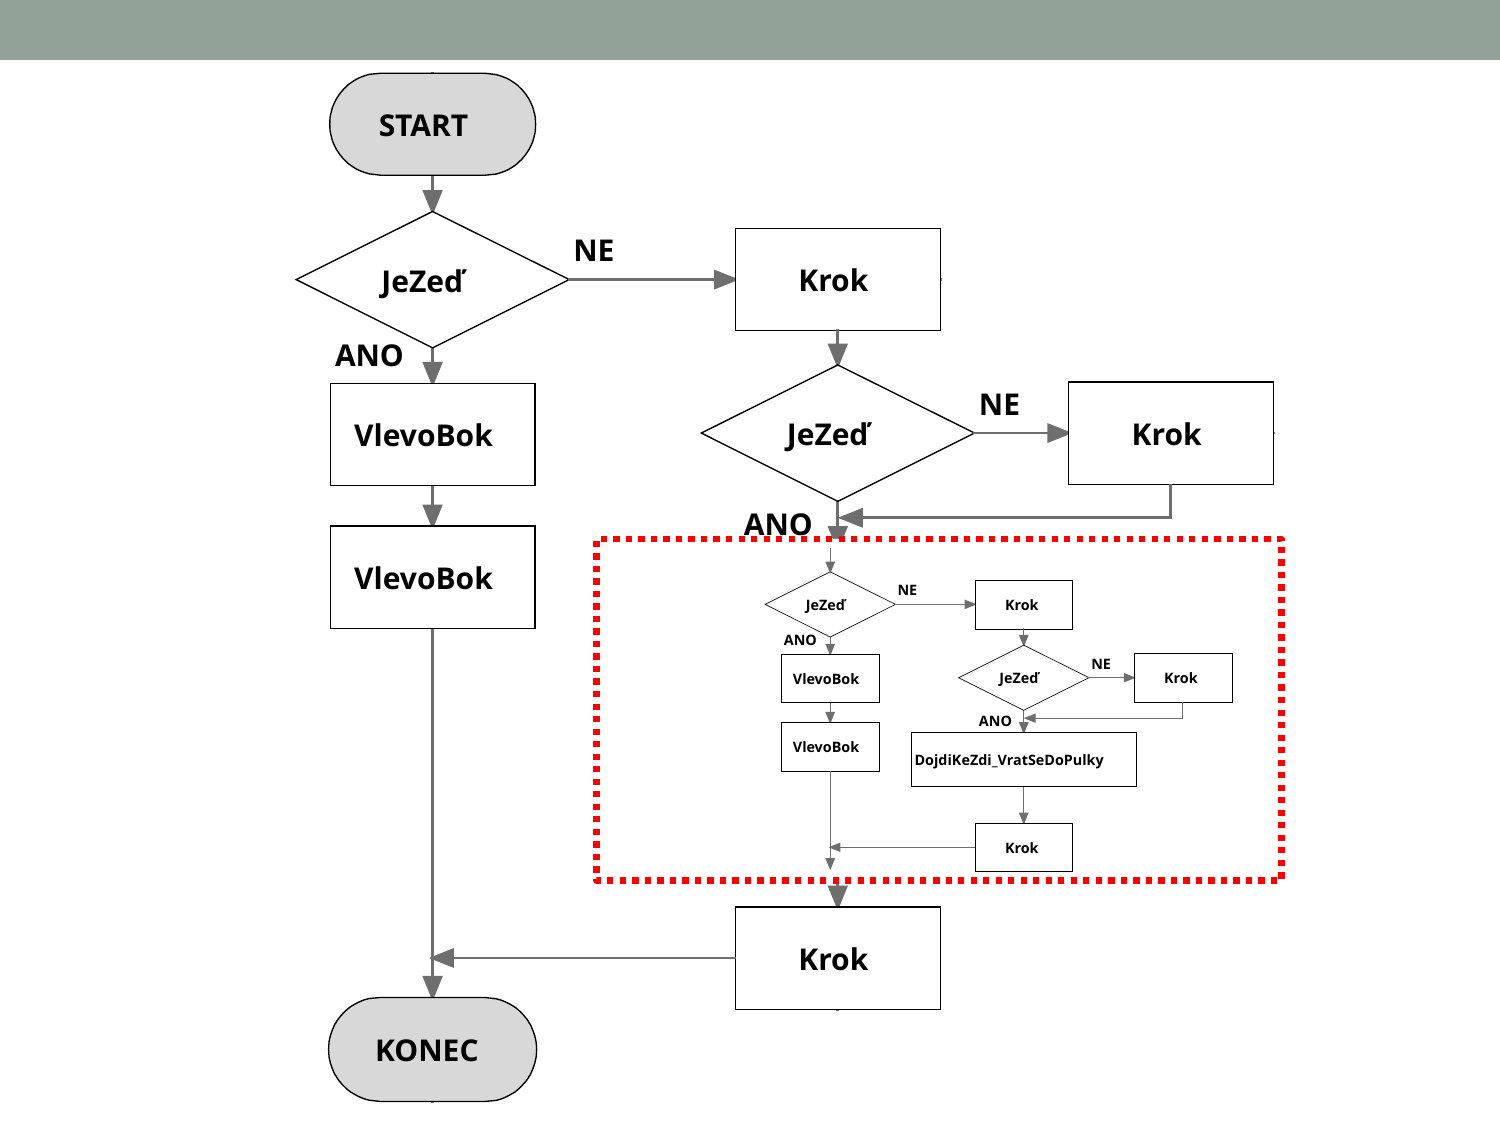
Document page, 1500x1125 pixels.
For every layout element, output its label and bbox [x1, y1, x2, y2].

text_box [761, 544, 1236, 876]
text_box [288, 66, 1282, 1110]
